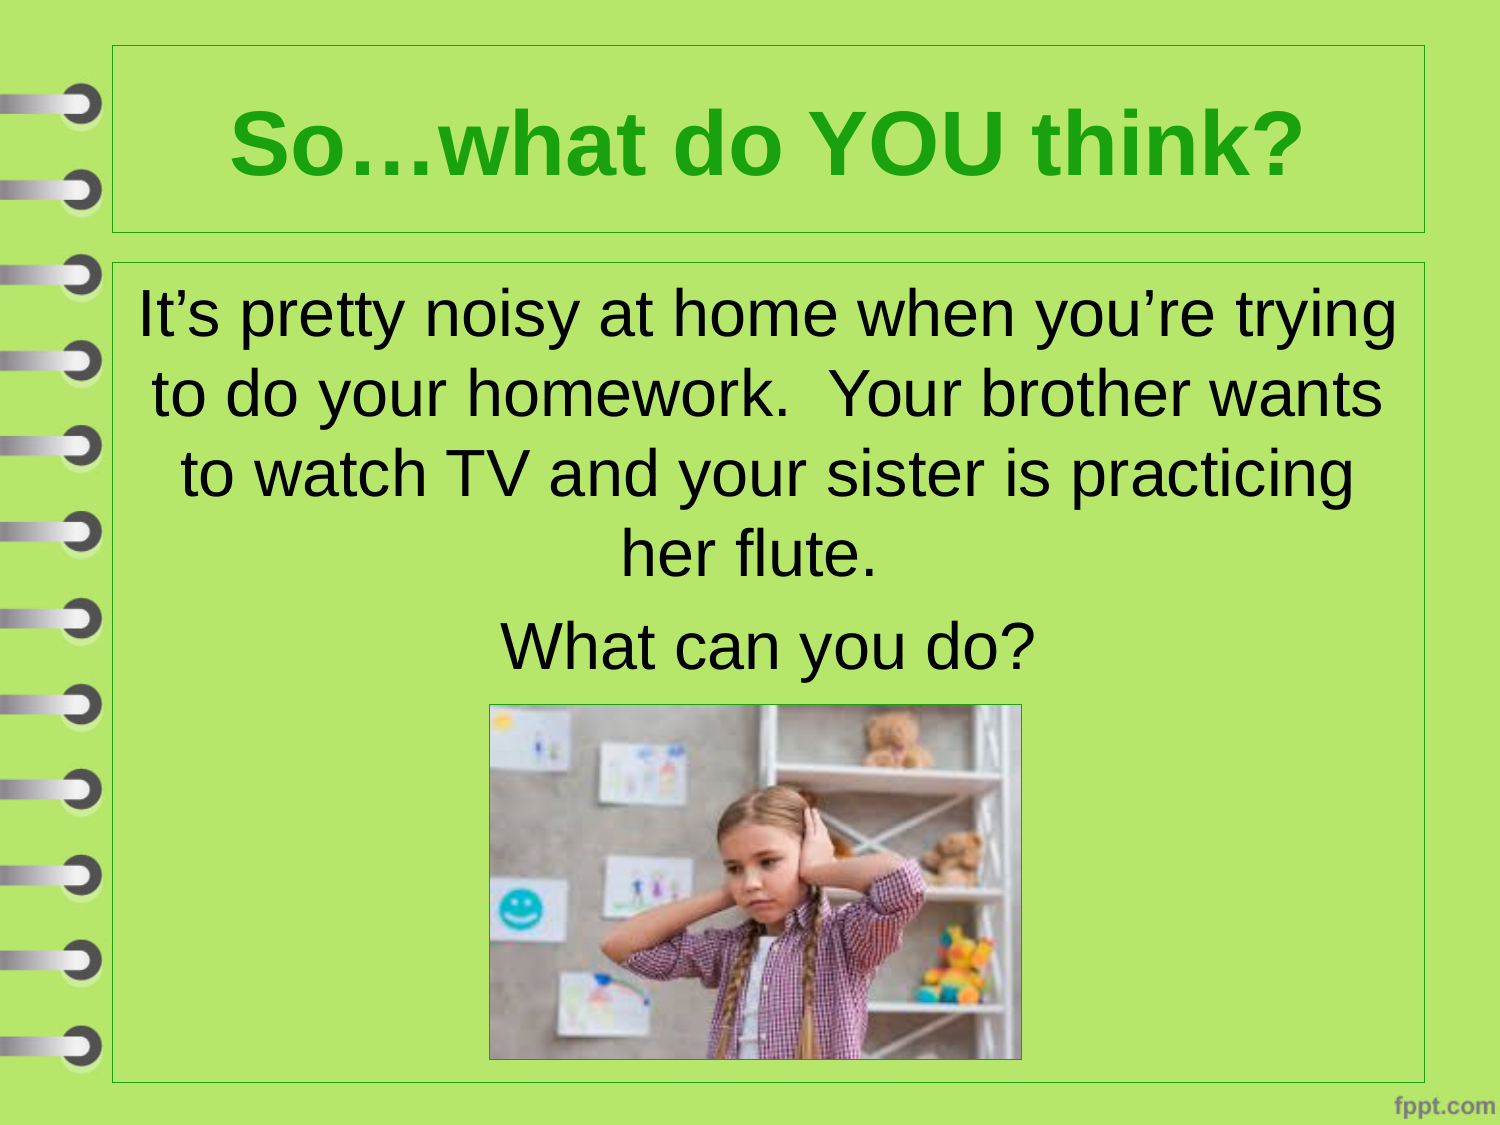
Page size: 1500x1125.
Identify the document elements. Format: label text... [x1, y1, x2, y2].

picture [0, 0, 1500, 1125]
title So…what do YOU think? [112, 45, 1425, 233]
list It’s pretty noisy at home when you’re trying to do your homework. Your brother wants to watch TV and your sister is practicing her flute. What can you do? [112, 262, 1425, 1083]
